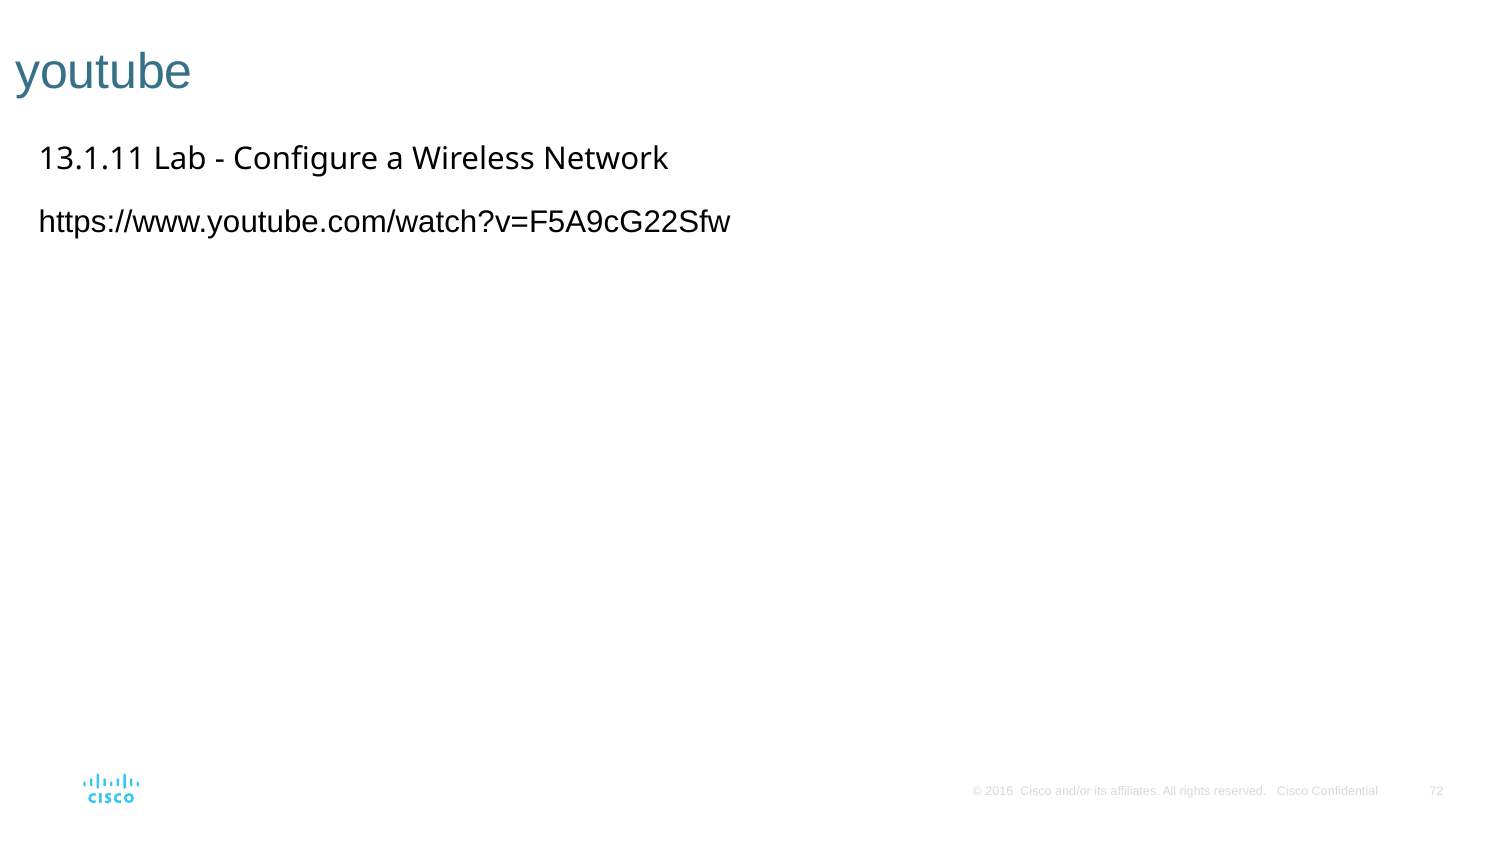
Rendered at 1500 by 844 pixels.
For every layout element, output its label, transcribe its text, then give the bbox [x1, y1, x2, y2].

title youtube [0, 6, 1500, 131]
list 13.1.11 Lab - Configure a Wireless Network https://www.youtube.com/watch?v=F5A9cG22Sfw [23, 131, 1476, 813]
